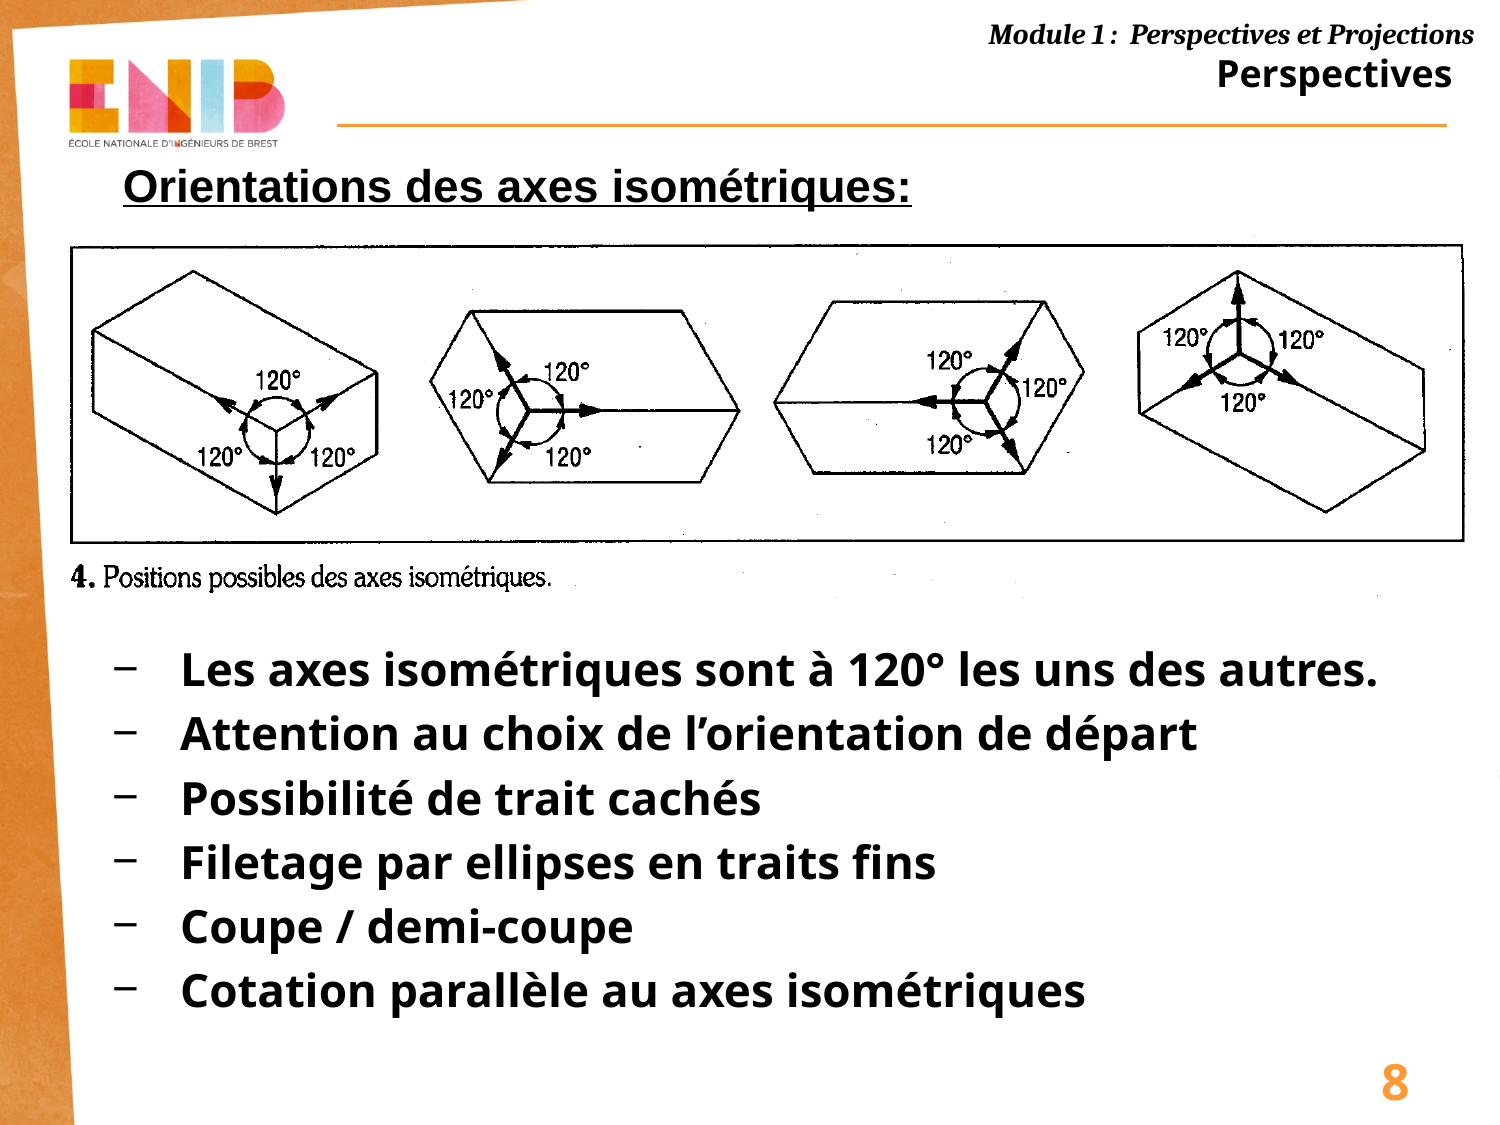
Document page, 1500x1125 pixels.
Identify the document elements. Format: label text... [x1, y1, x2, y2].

picture [0, 0, 1500, 1125]
text_box Les axes isométriques sont à 120° les uns des autres. Attention au choix de l’orientation de départ Possibilité de trait cachés Filetage par ellipses en traits fins Coupe / demi-coupe Cotation parallèle au axes isométriques [97, 633, 1480, 1012]
slide_number 8 [1074, 1042, 1425, 1103]
text_box Orientations des axes isométriques: [76, 148, 928, 223]
text_box Perspectives [537, 42, 1468, 111]
